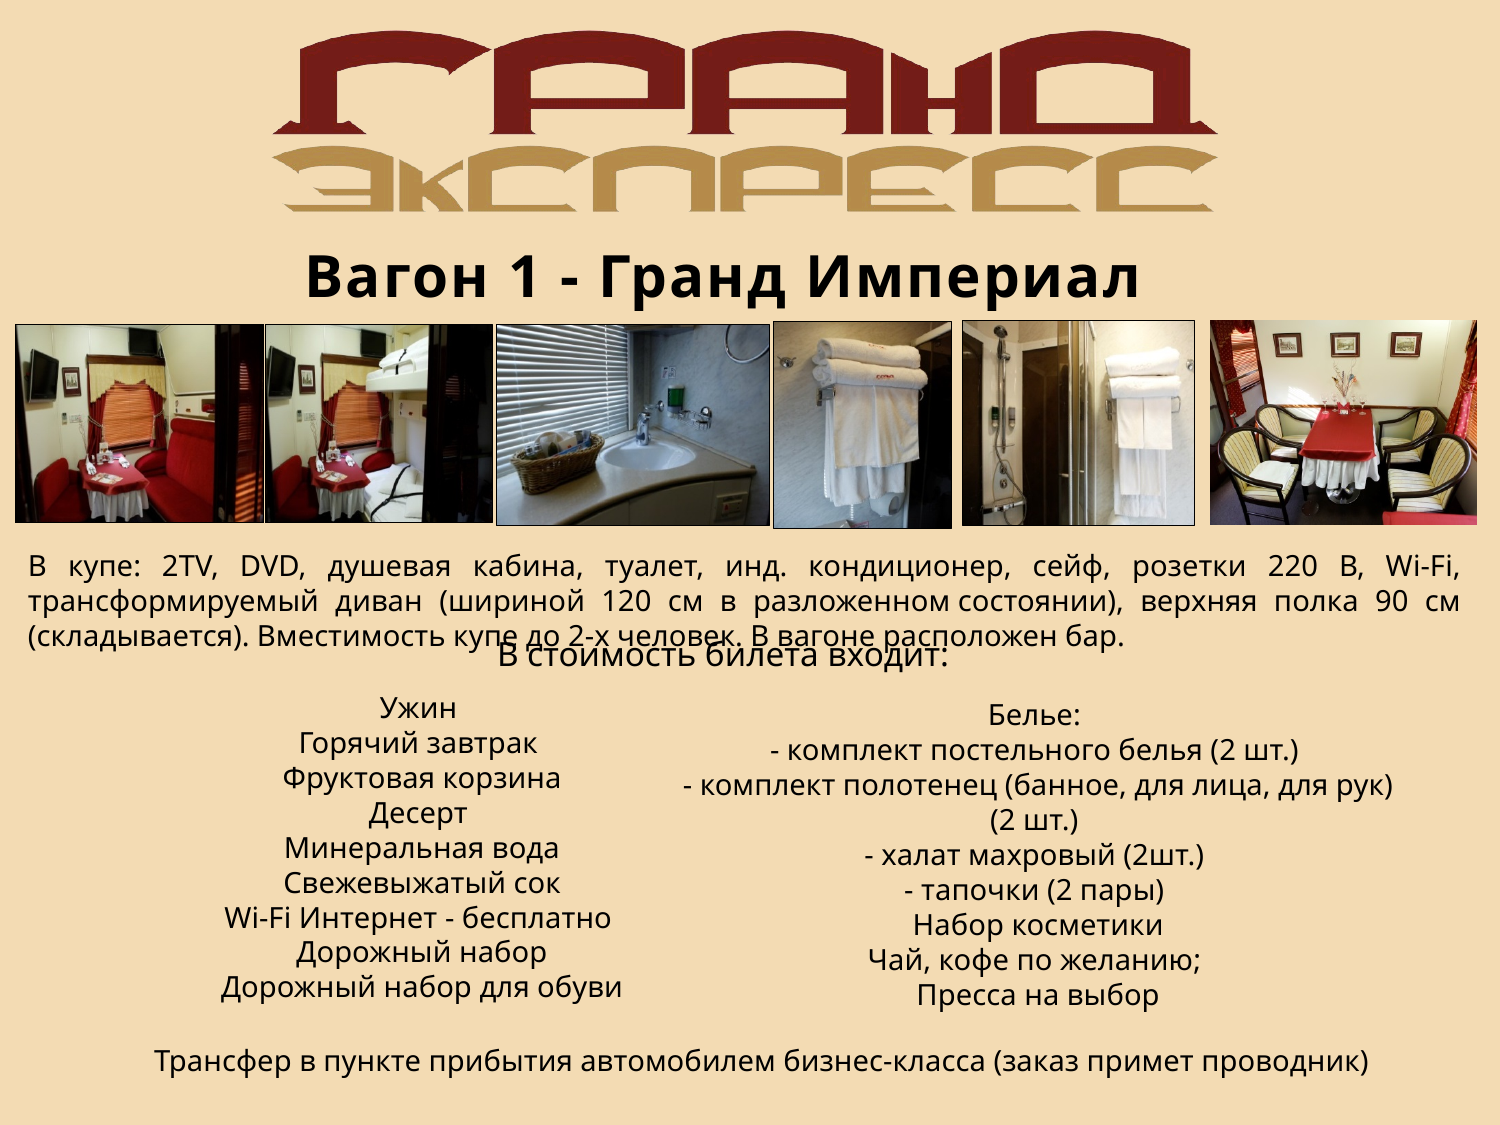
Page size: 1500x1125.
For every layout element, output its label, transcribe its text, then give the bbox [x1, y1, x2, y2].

text_box Ужин Горячий завтрак Фруктовая корзина Десерт Минеральная вода Свежевыжатый сок Wi-Fi Интернет - бесплатно Дорожный набор Дорожный набор для обуви [120, 681, 724, 1012]
picture [773, 321, 951, 529]
picture [962, 319, 1195, 525]
picture [1210, 319, 1477, 525]
text_box Белье: - комплект постельного белья (2 шт.) - комплект полотенец (банное, для лица, для рук) (2 шт.) - халат махровый (2шт.) - тапочки (2 пары) Набор косметики Чай, кофе по желанию; Пресса на выбор [655, 689, 1421, 1019]
text_box В стоимость билета входит: [482, 625, 965, 681]
text_box В купе: 2TV, DVD, душевая кабина, туалет, инд. кондиционер, сейф, розетки 220 В, Wi-Fi, трансформируемый диван (шириной 120 см в разложенном состоянии), верхняя полка 90 см (складывается). Вместимость купе до 2-х человек. В вагоне расположен бар. [13, 539, 1477, 660]
text_box Вагон 1 - Гранд Империал [290, 231, 1157, 327]
picture [496, 324, 769, 526]
picture [265, 324, 492, 523]
text_box Трансфер в пункте прибытия автомобилем бизнес-класса (заказ примет проводник) [38, 1034, 1486, 1085]
picture [14, 324, 264, 523]
picture [270, 30, 1219, 213]
